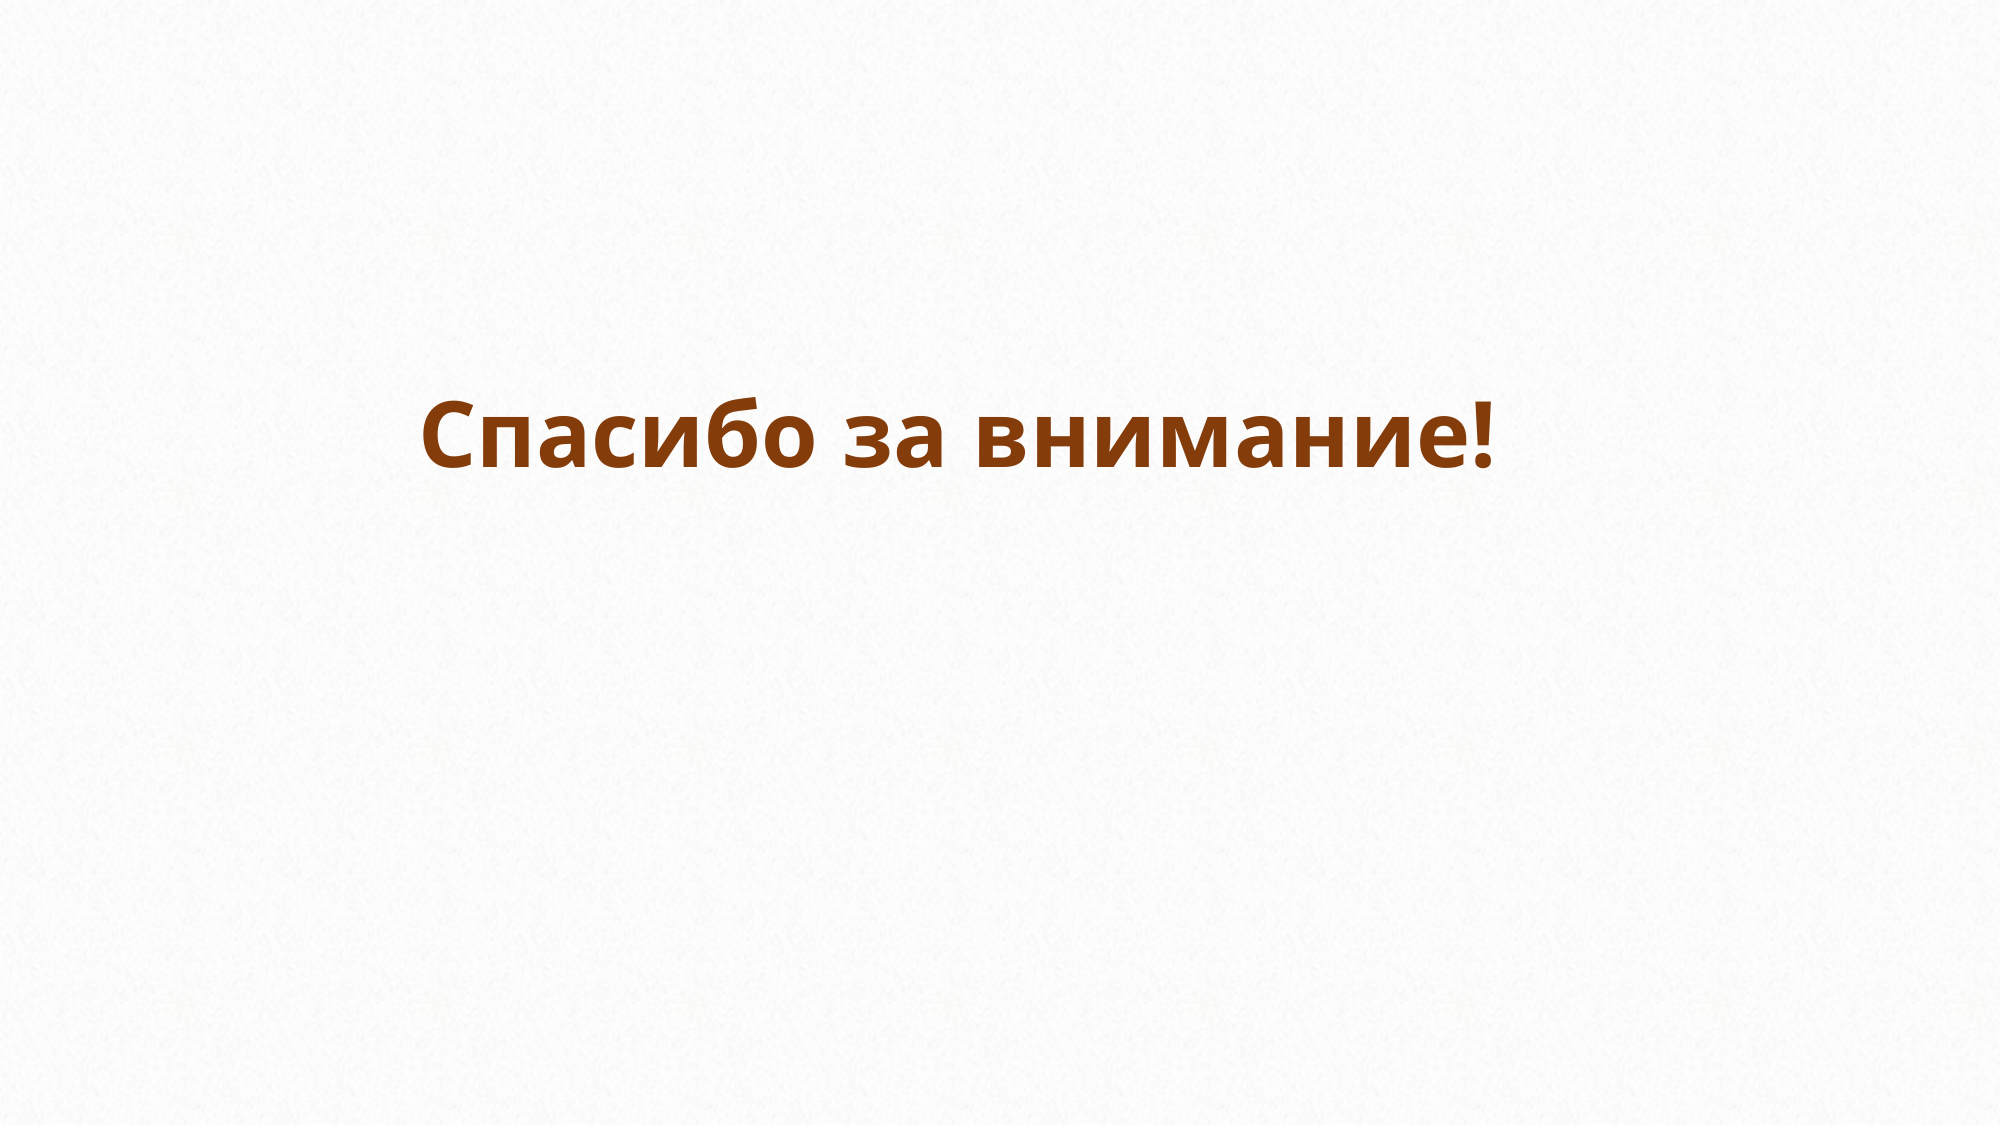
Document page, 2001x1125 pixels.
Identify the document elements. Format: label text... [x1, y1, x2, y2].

title Спасибо за внимание! [107, 329, 1833, 547]
